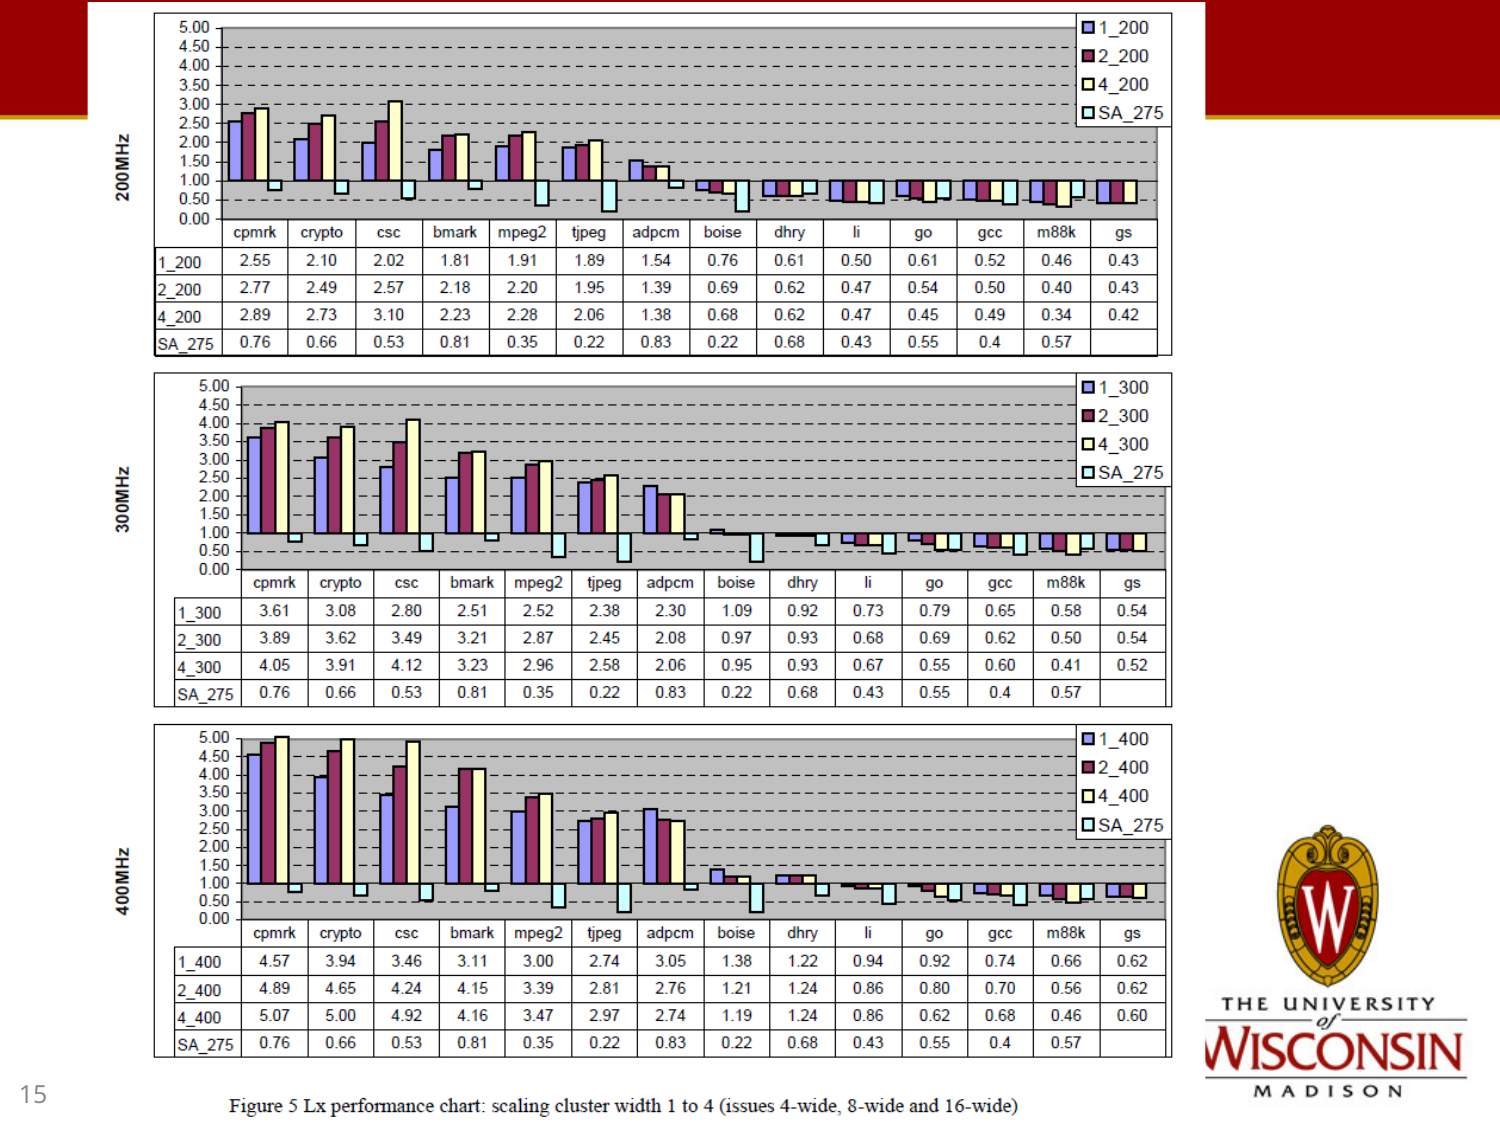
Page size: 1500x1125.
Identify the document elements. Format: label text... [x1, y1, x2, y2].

picture [0, 0, 1500, 1125]
slide_number 15 [0, 1065, 63, 1125]
